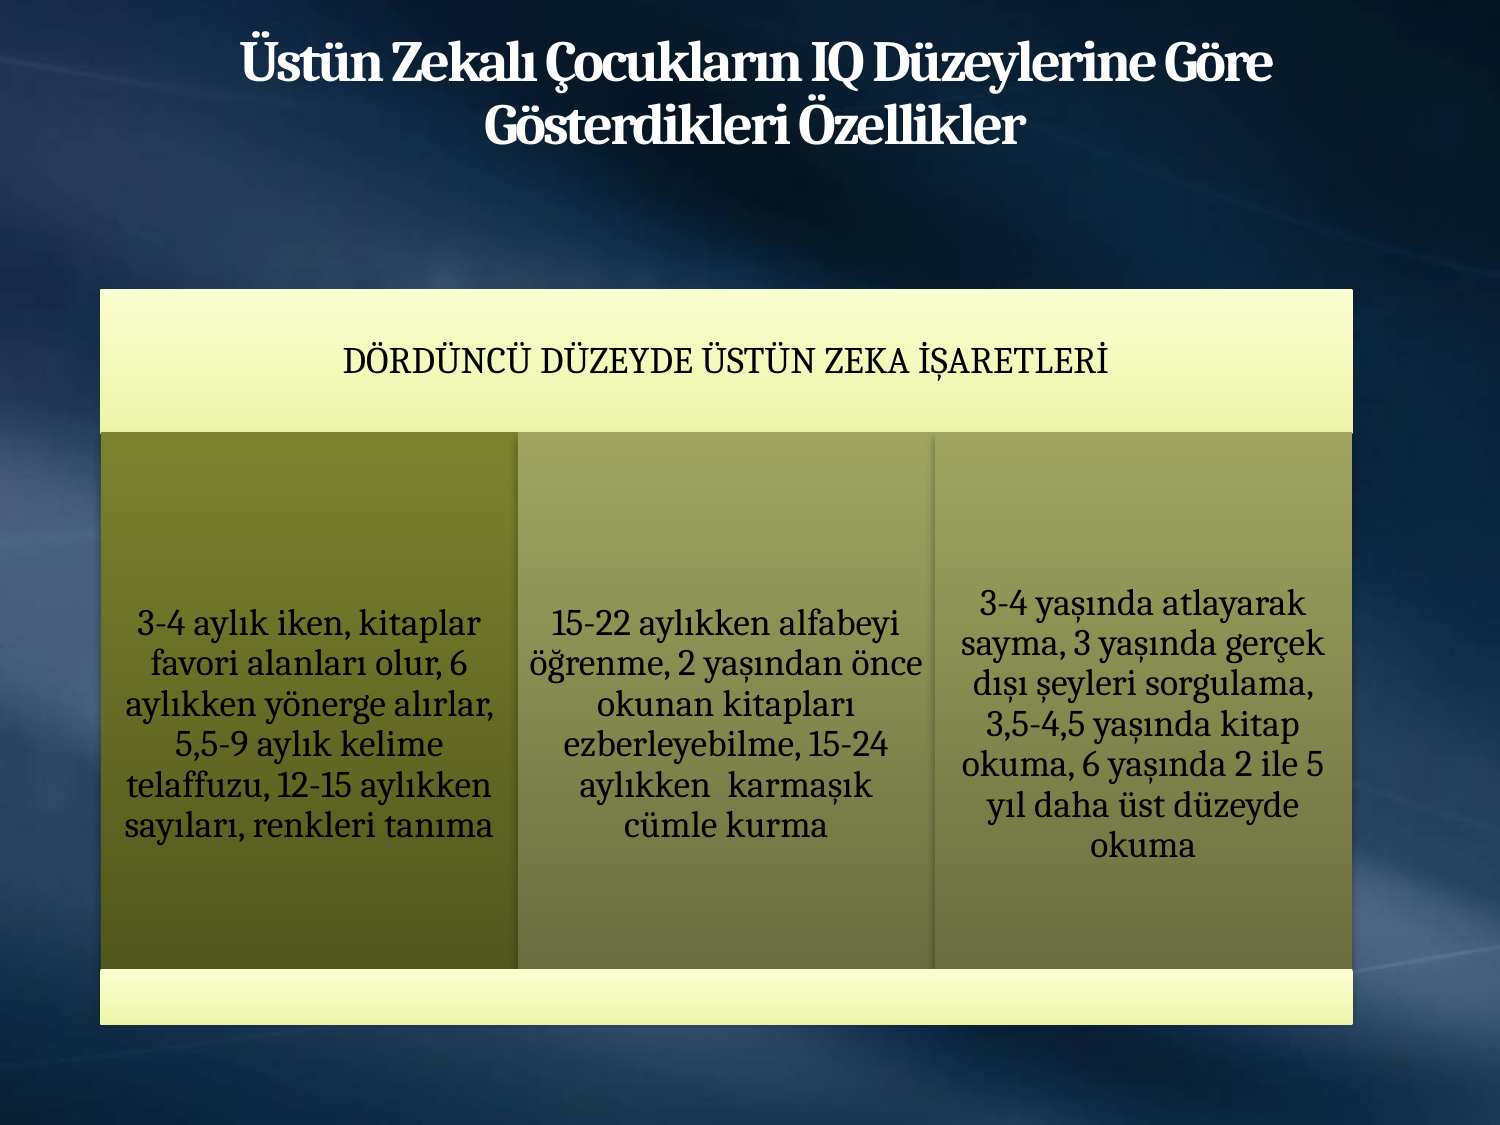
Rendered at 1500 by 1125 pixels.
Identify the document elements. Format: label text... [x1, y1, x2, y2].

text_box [100, 266, 1353, 1047]
picture [0, 0, 1500, 1125]
title Üstün Zekalı Çocukların IQ Düzeylerine Göre Gösterdikleri Özellikler [88, 30, 1424, 185]
